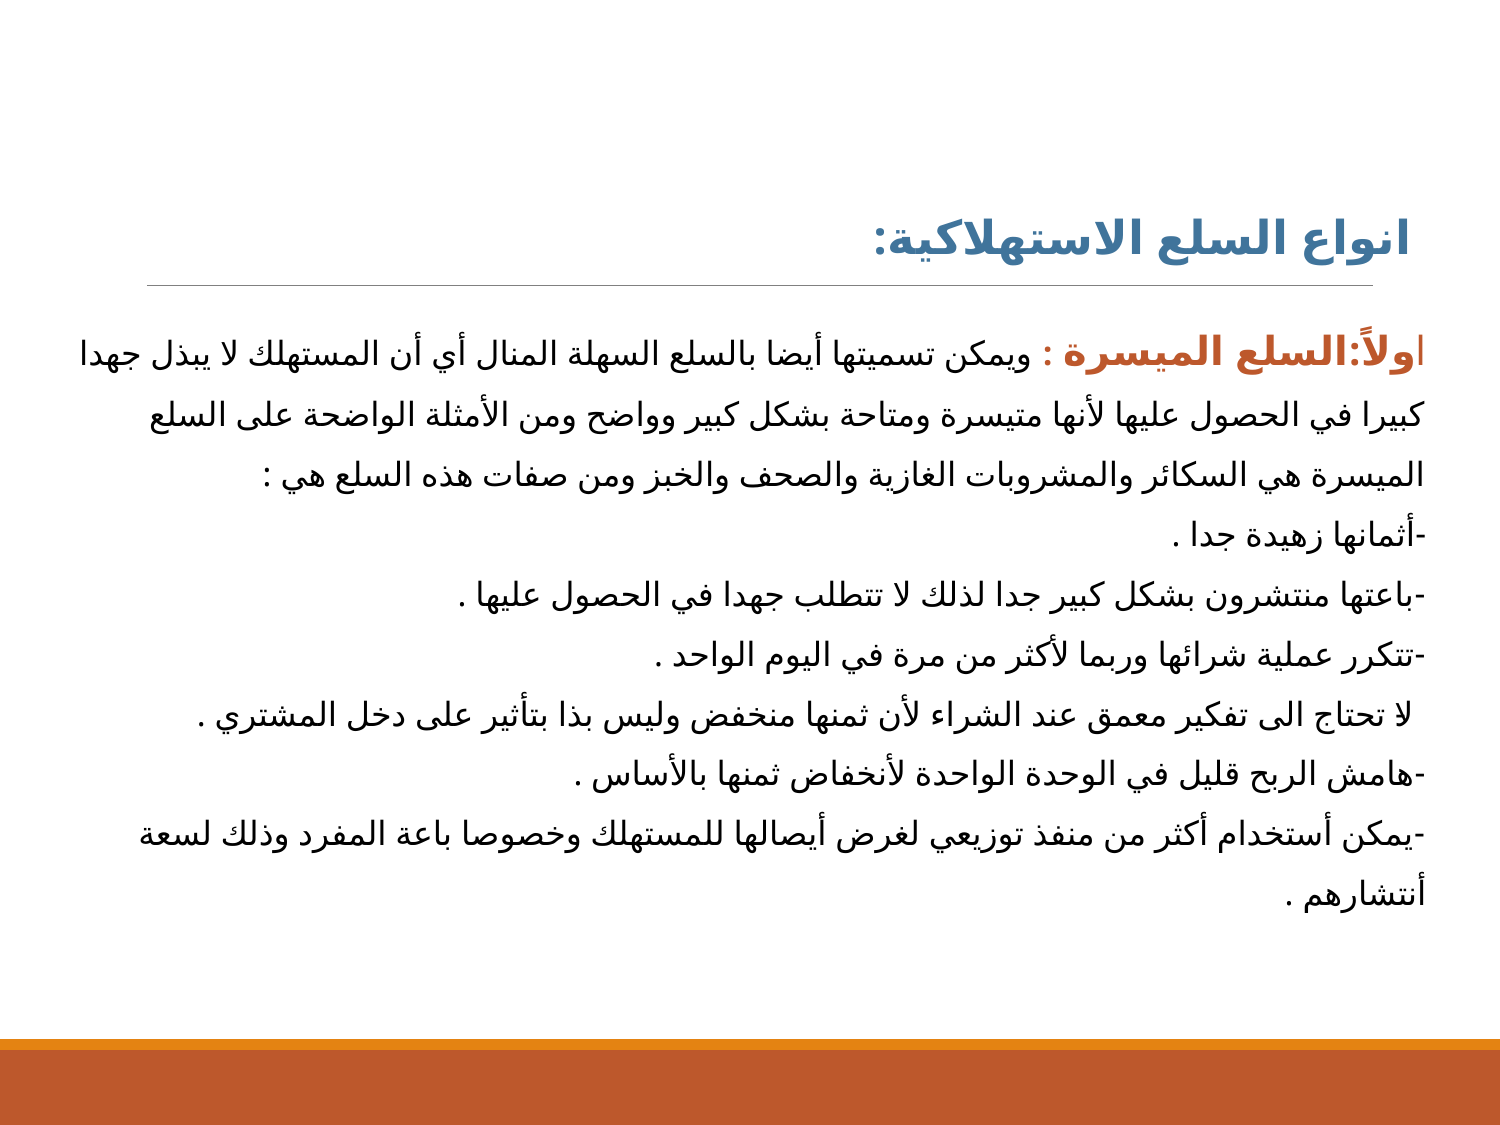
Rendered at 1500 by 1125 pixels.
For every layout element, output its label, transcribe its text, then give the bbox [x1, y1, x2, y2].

list انواع السلع الاستهلاكية: اولاً:السلع الميسرة : ويمكن تسميتها أيضا بالسلع السهلة المنال أي أن المستهلك لا يبذل جهدا كبيرا في الحصول عليها لأنها متيسرة ومتاحة بشكل كبير وواضح ومن الأمثلة الواضحة على السلع الميسرة هي السكائر والمشروبات الغازية والصحف والخبز ومن صفات هذه السلع هي : -أثمانها زهيدة جدا . -باعتها منتشرون بشكل كبير جدا لذلك لا تتطلب جهدا في الحصول عليها . -تتكرر عملية شرائها وربما لأكثر من مرة في اليوم الواحد . -لا تحتاج الى تفكير معمق عند الشراء لأن ثمنها منخفض وليس بذا بتأثير على دخل المشتري . -هامش الربح قليل في الوحدة الواحدة لأنخفاض ثمنها بالأساس . -يمكن أستخدام أكثر من منفذ توزيعي لغرض أيصالها للمستهلك وخصوصا باعة المفرد وذلك لسعة أنتشارهم . [76, 172, 1427, 992]
